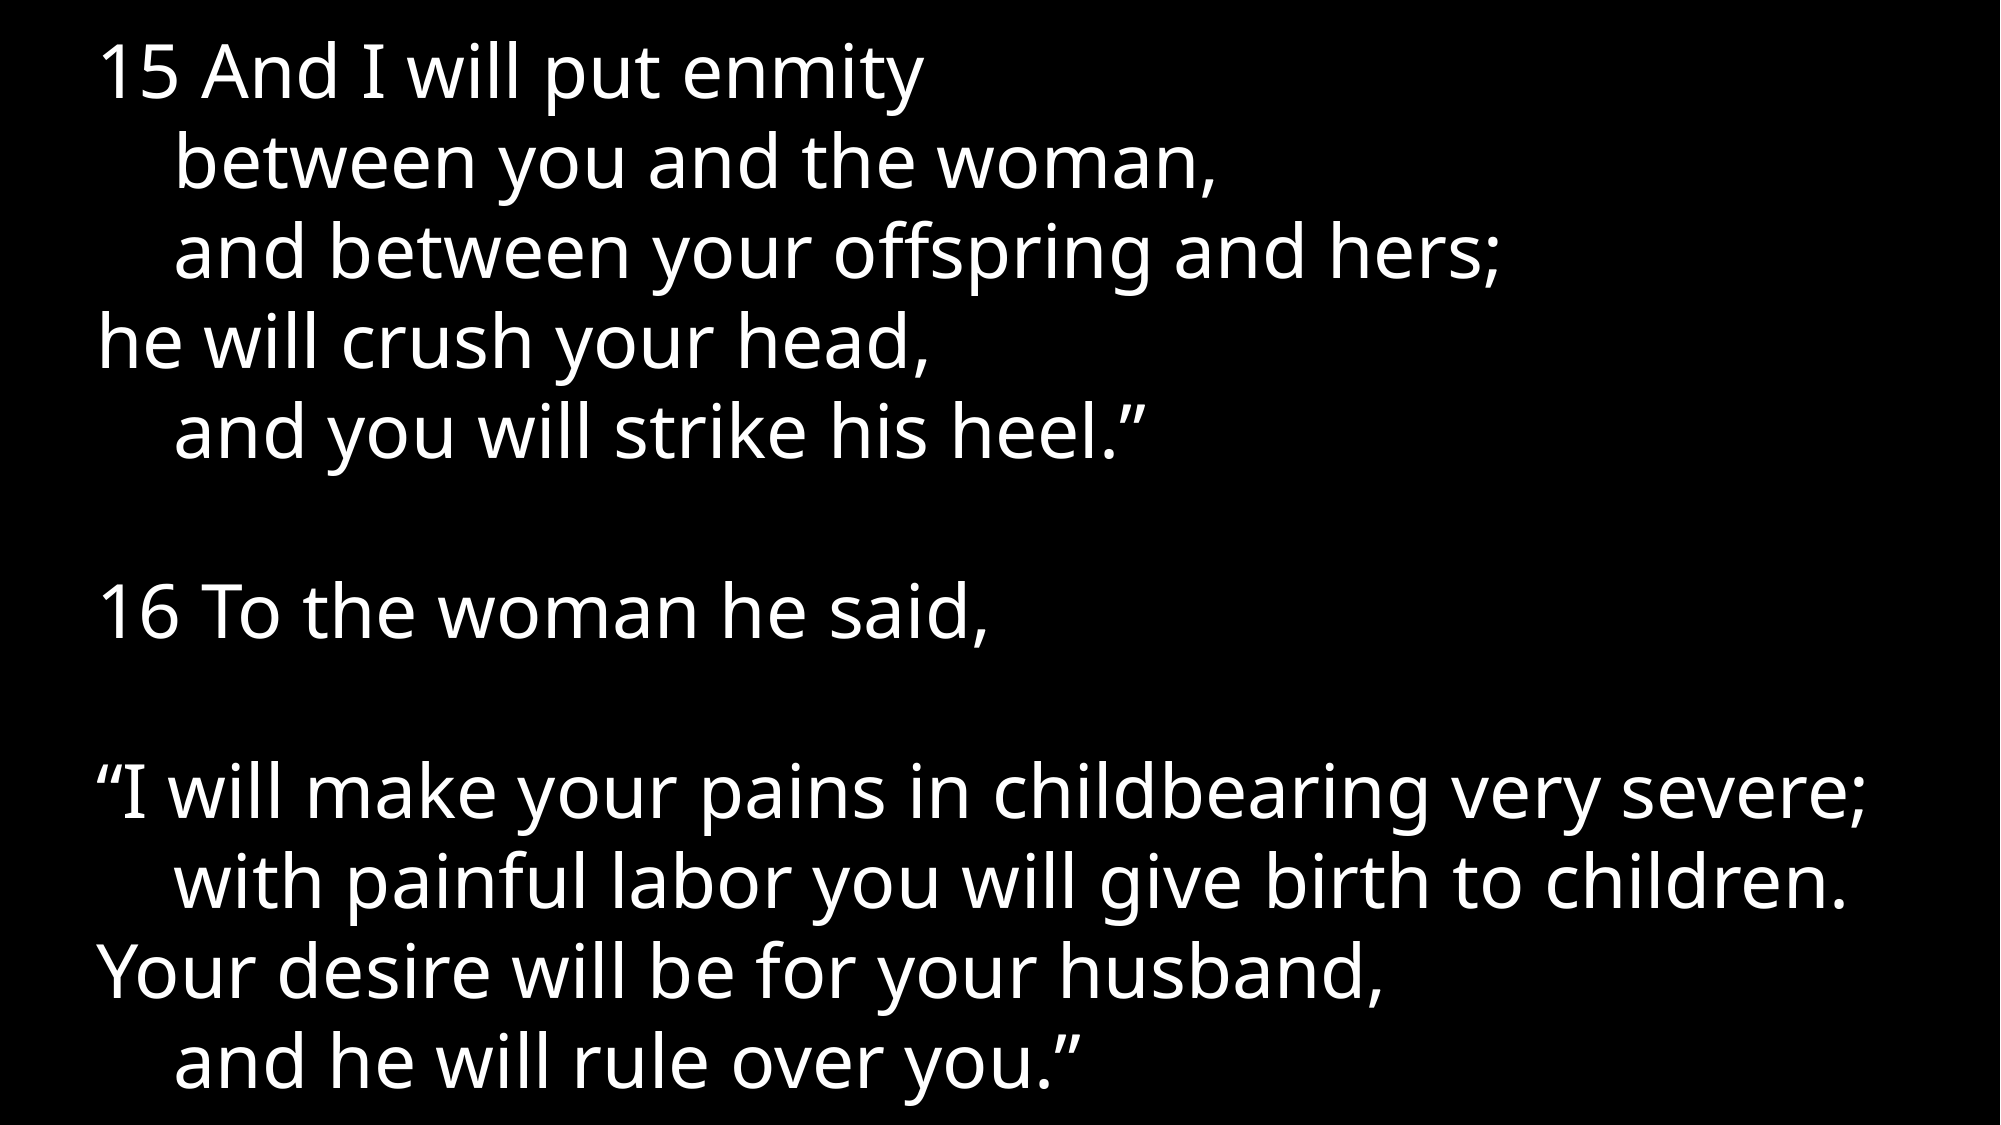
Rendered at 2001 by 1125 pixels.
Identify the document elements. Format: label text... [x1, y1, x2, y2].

text_box 15 And I will put enmity between you and the woman, and between your offspring and hers; he will crush your head, and you will strike his heel.” 16 To the woman he said, “I will make your pains in childbearing very severe; with painful labor you will give birth to children. Your desire will be for your husband, and he will rule over you.” [81, 16, 1919, 1112]
